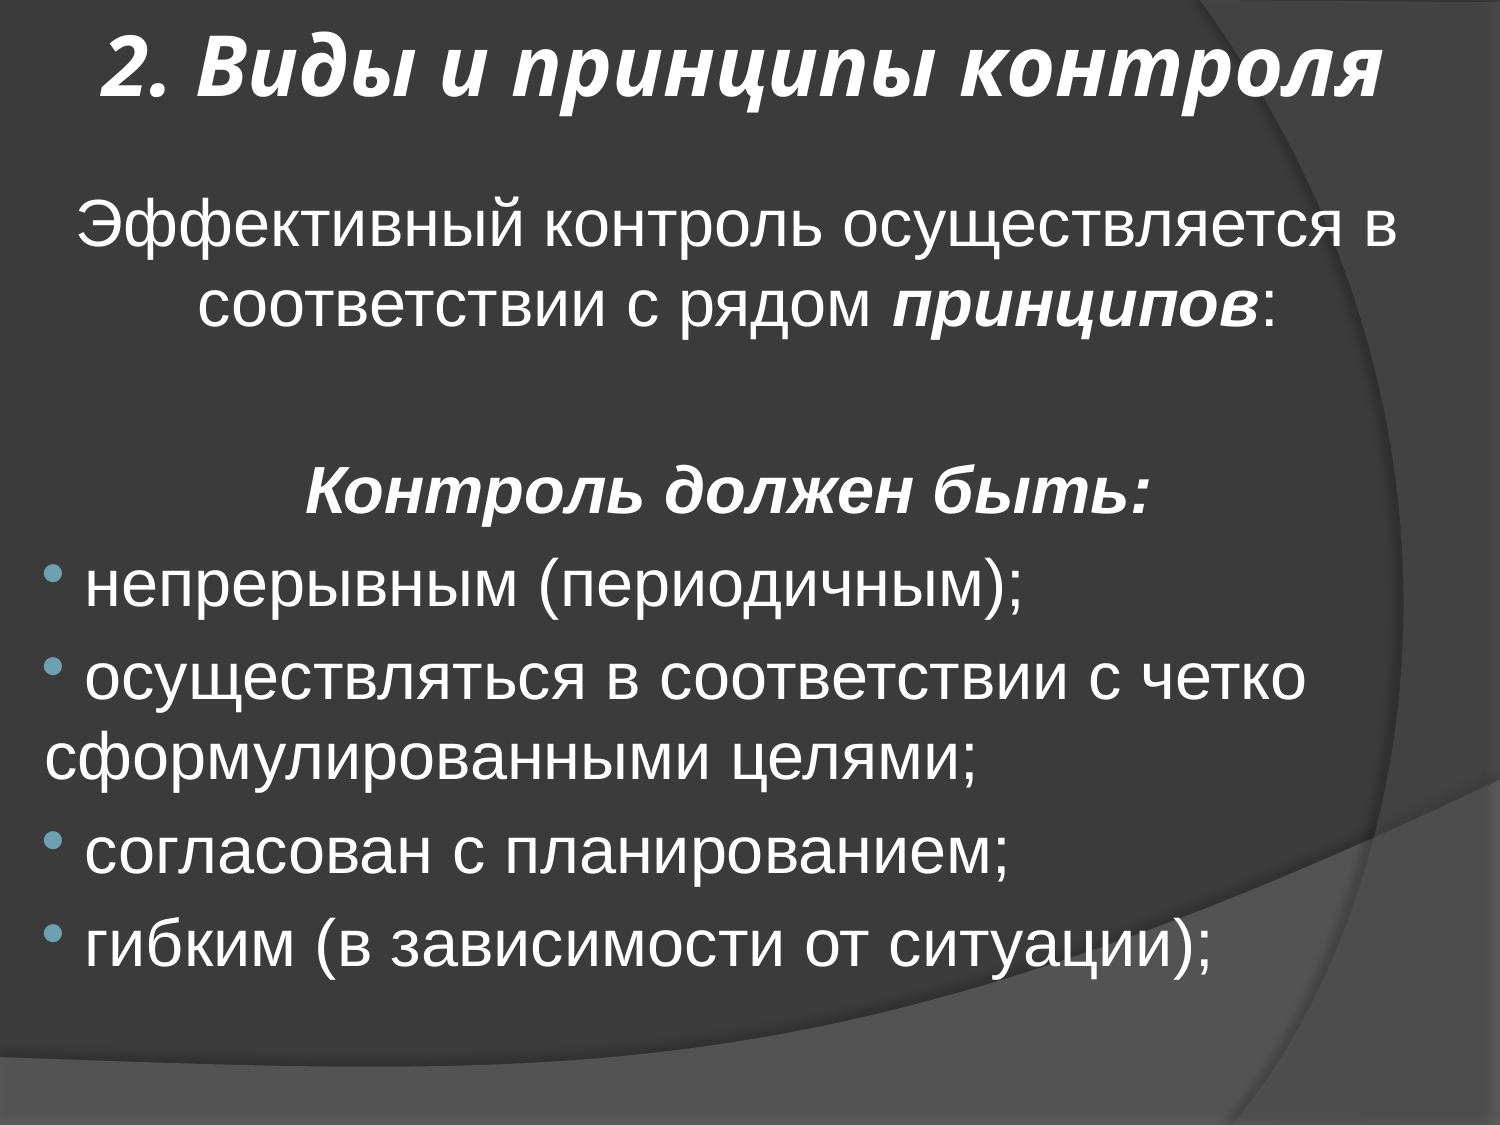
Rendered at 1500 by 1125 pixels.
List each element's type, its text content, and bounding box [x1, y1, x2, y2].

title 2. Виды и принципы контроля [76, 0, 1412, 126]
list Эффективный контроль осуществляется в соответствии с рядом принципов: Контроль должен быть: непрерывным (периодичным); осуществляться в соответствии с четко сформулированными целями; согласован с планированием; гибким (в зависимости от ситуации); [29, 172, 1447, 480]
